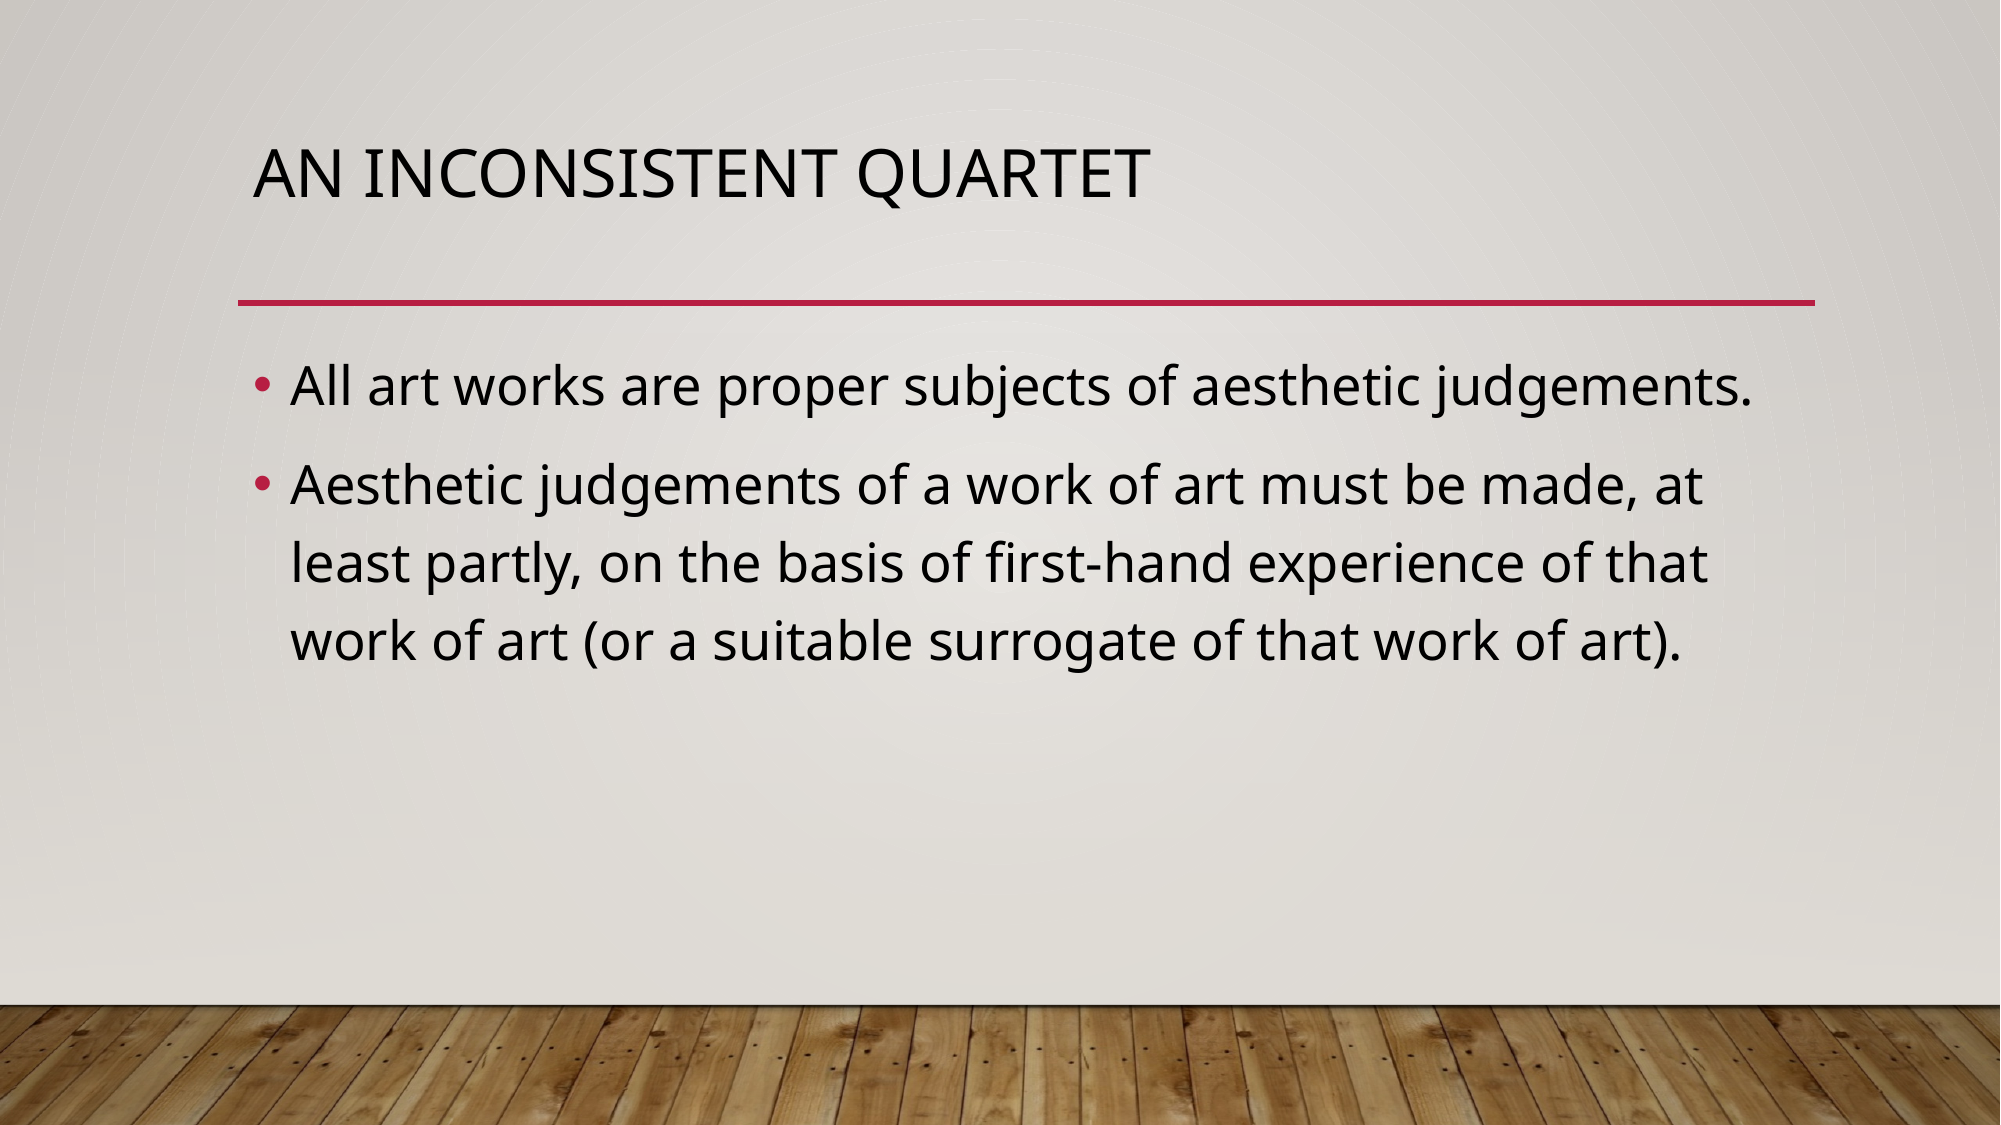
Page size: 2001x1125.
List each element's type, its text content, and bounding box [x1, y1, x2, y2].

title An inconsistent quartet [238, 131, 1814, 305]
picture [0, 1005, 2000, 1125]
list All art works are proper subjects of aesthetic judgements. Aesthetic judgements of a work of art must be made, at least partly, on the basis of first-hand experience of that work of art (or a suitable surrogate of that work of art). [238, 330, 1814, 897]
